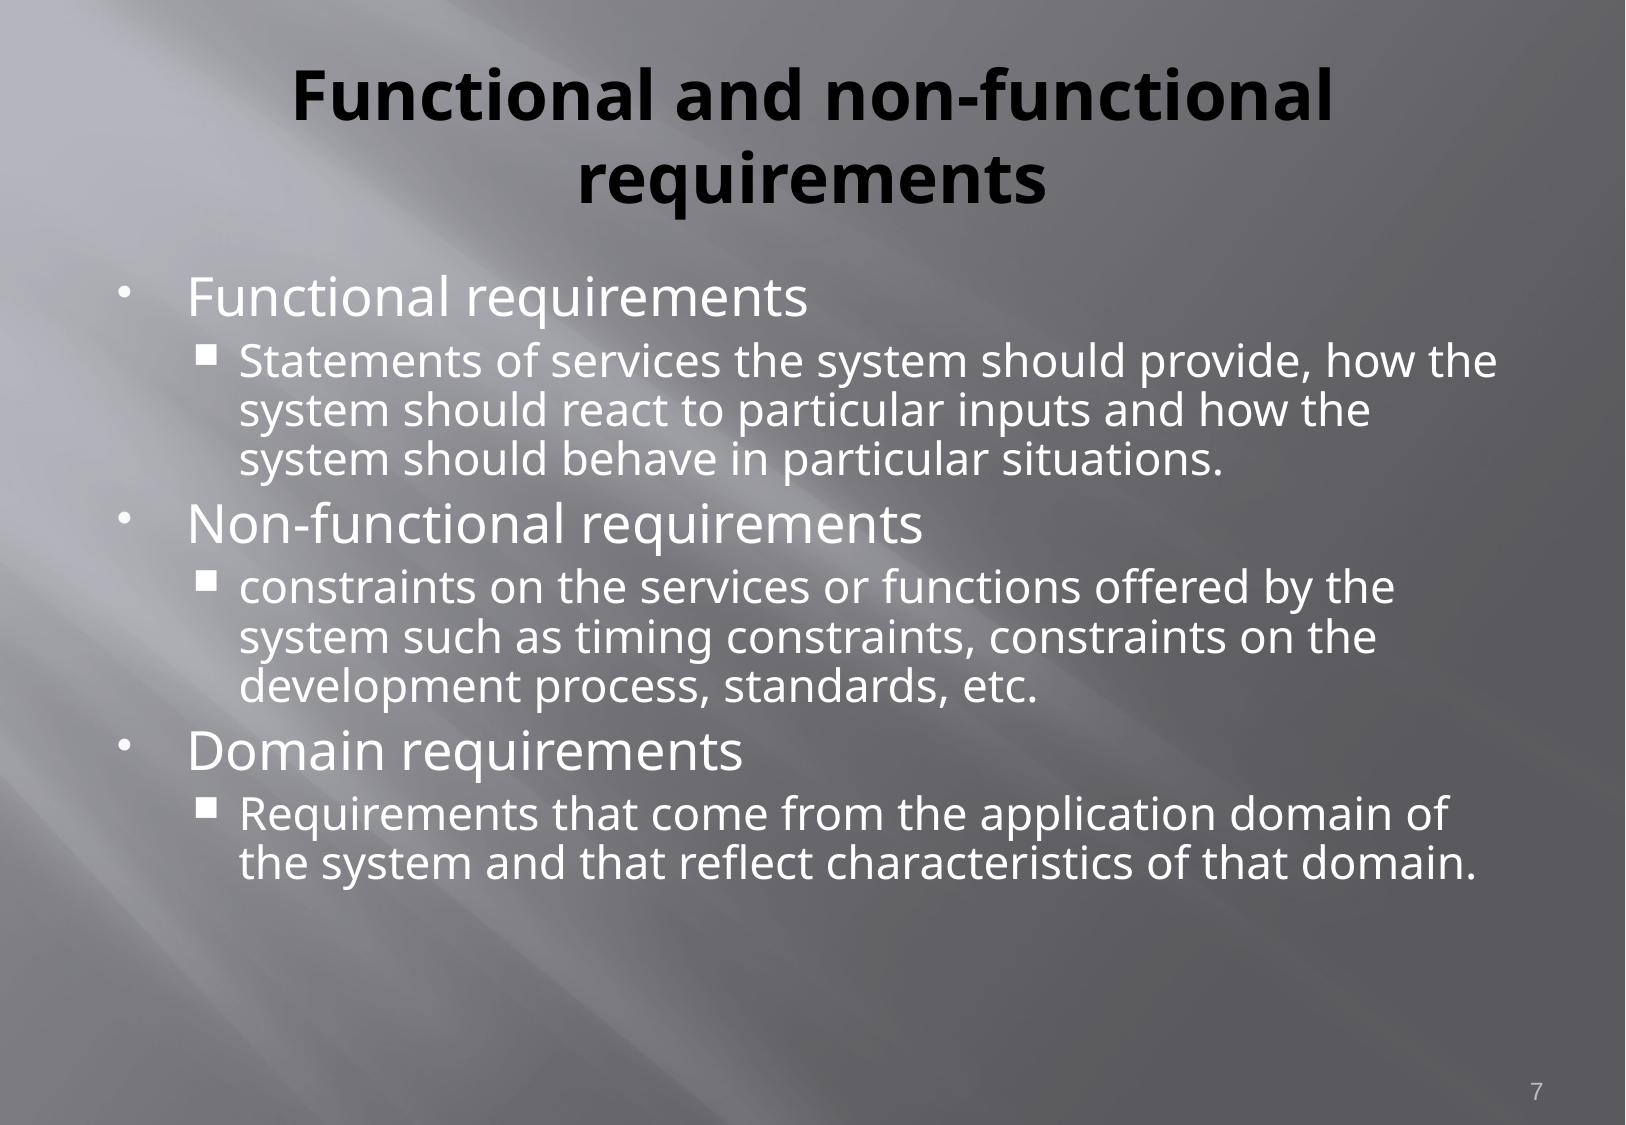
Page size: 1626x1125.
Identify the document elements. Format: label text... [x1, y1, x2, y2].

slide_number 7 [1408, 1052, 1544, 1113]
title Functional and non-functional requirements [67, 43, 1558, 225]
list Functional requirements Statements of services the system should provide, how the system should react to particular inputs and how the system should behave in particular situations. Non-functional requirements constraints on the services or functions offered by the system such as timing constraints, constraints on the development process, standards, etc. Domain requirements Requirements that come from the application domain of the system and that reflect characteristics of that domain. [81, 262, 1544, 1035]
